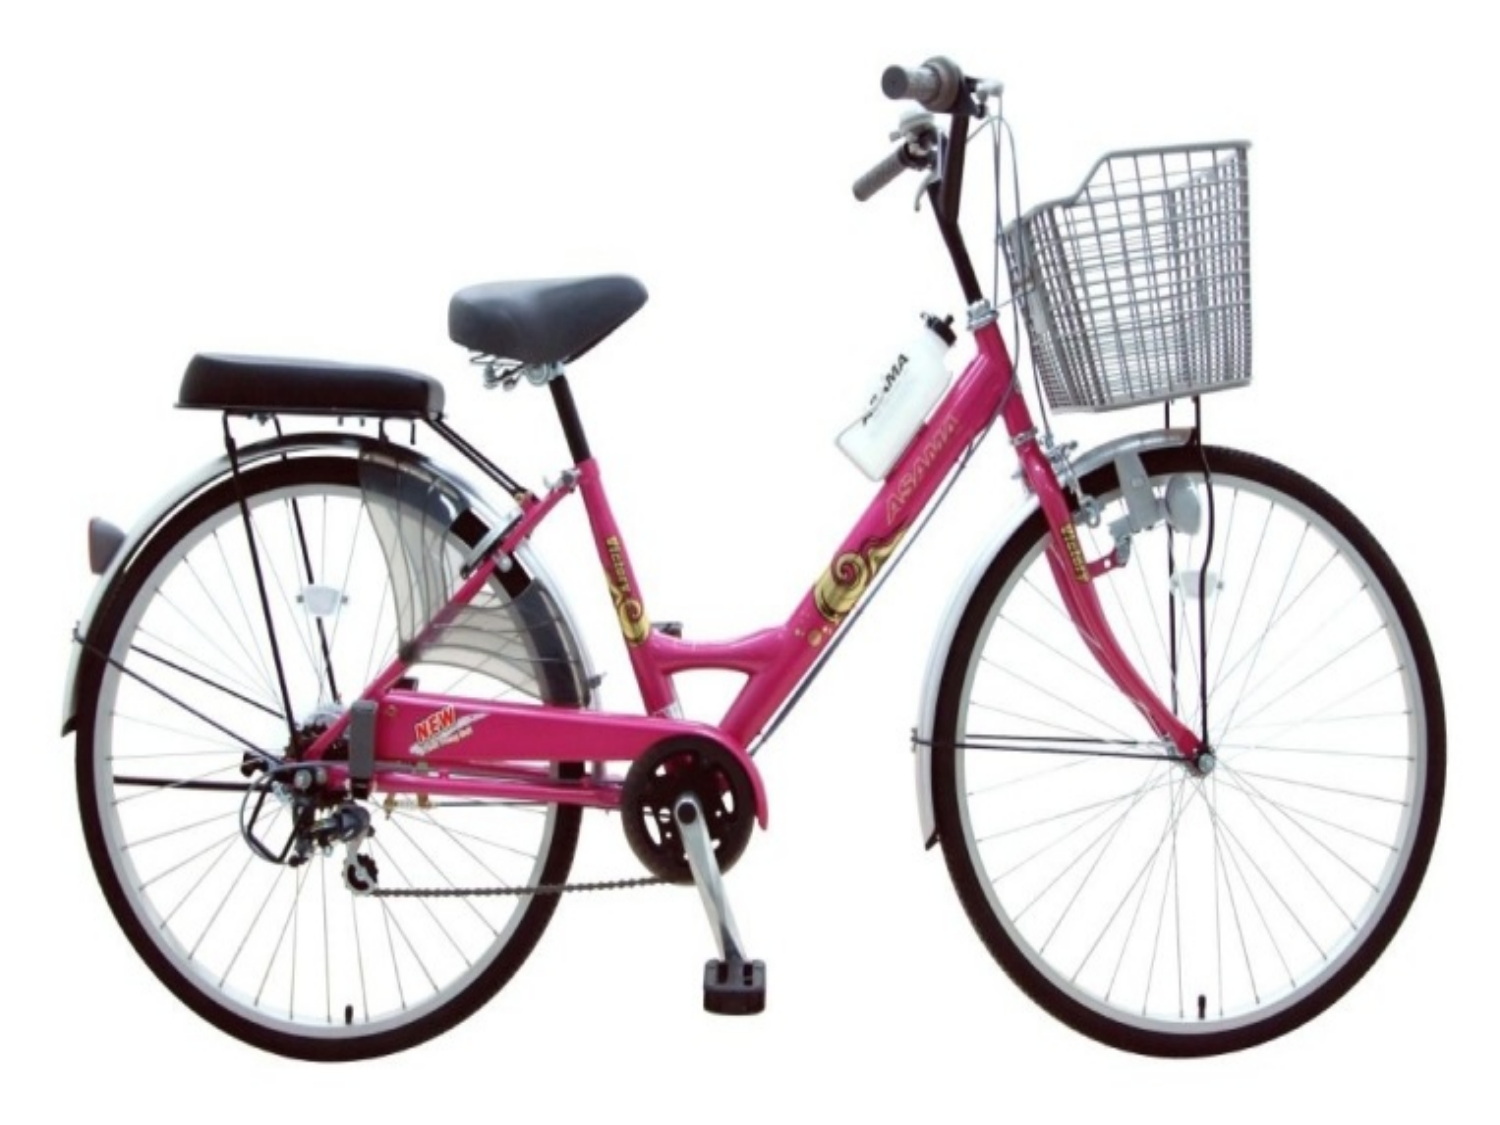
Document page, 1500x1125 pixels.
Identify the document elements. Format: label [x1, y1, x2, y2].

list [0, 12, 1500, 1125]
